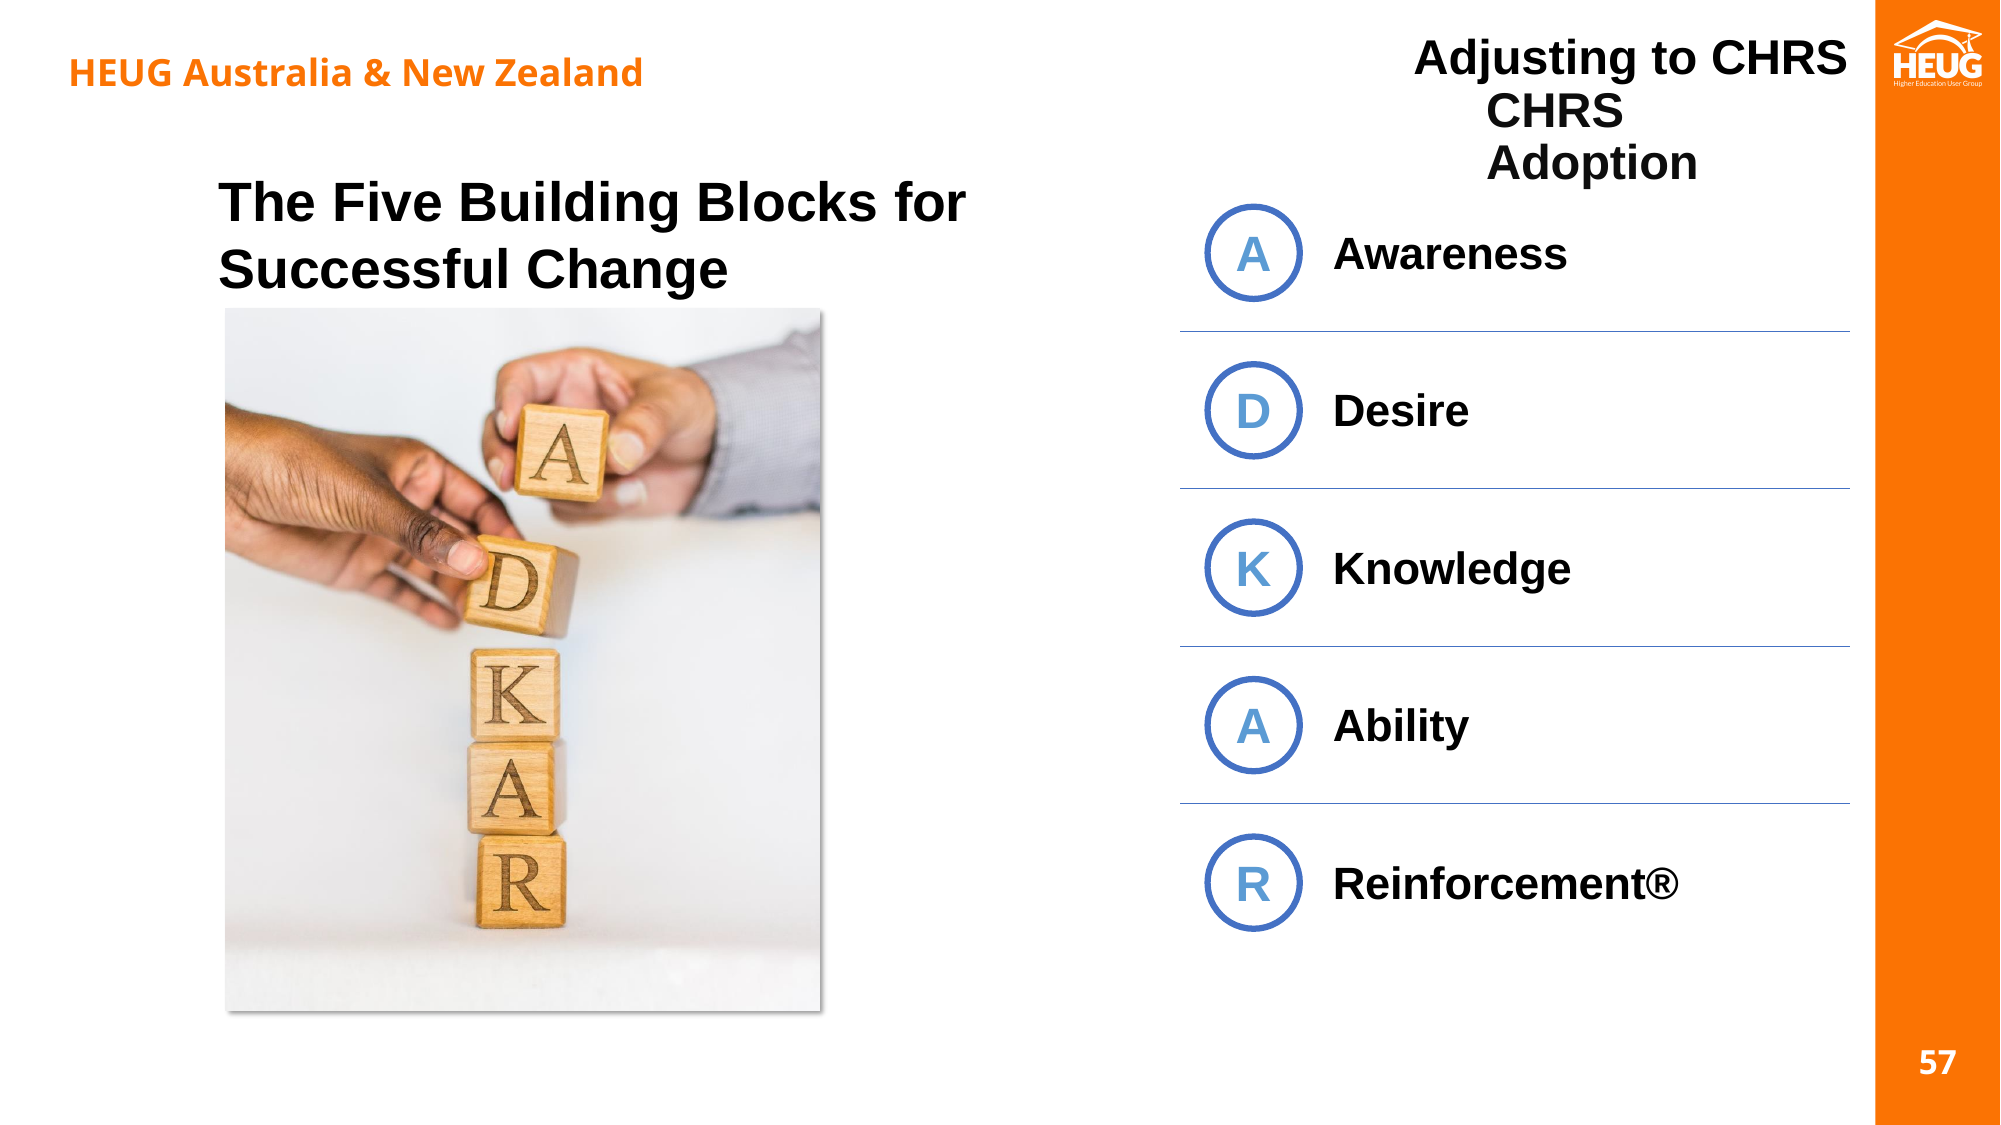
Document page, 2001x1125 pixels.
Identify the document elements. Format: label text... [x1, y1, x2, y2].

text_box Adjusting to CHRS CHRS Adoption [1411, 23, 1850, 190]
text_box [224, 307, 828, 1019]
text_box Knowledge [1331, 537, 1576, 594]
text_box Reinforcement® [1331, 852, 1683, 909]
text_box A [1233, 219, 1274, 282]
text_box [1207, 364, 1300, 457]
text_box A [1233, 692, 1274, 754]
text_box [1207, 521, 1300, 614]
text_box R [1233, 849, 1274, 912]
text_box Awareness [1331, 222, 1572, 279]
text_box [1207, 206, 1300, 299]
text_box K [1233, 534, 1274, 597]
text_box Desire [1331, 380, 1473, 436]
text_box Ability [1331, 695, 1473, 751]
title The Five Building Blocks for Successful Change [216, 164, 969, 354]
text_box [1207, 836, 1300, 929]
text_box [1207, 679, 1300, 772]
text_box D [1233, 377, 1274, 439]
picture [1894, 20, 1982, 87]
